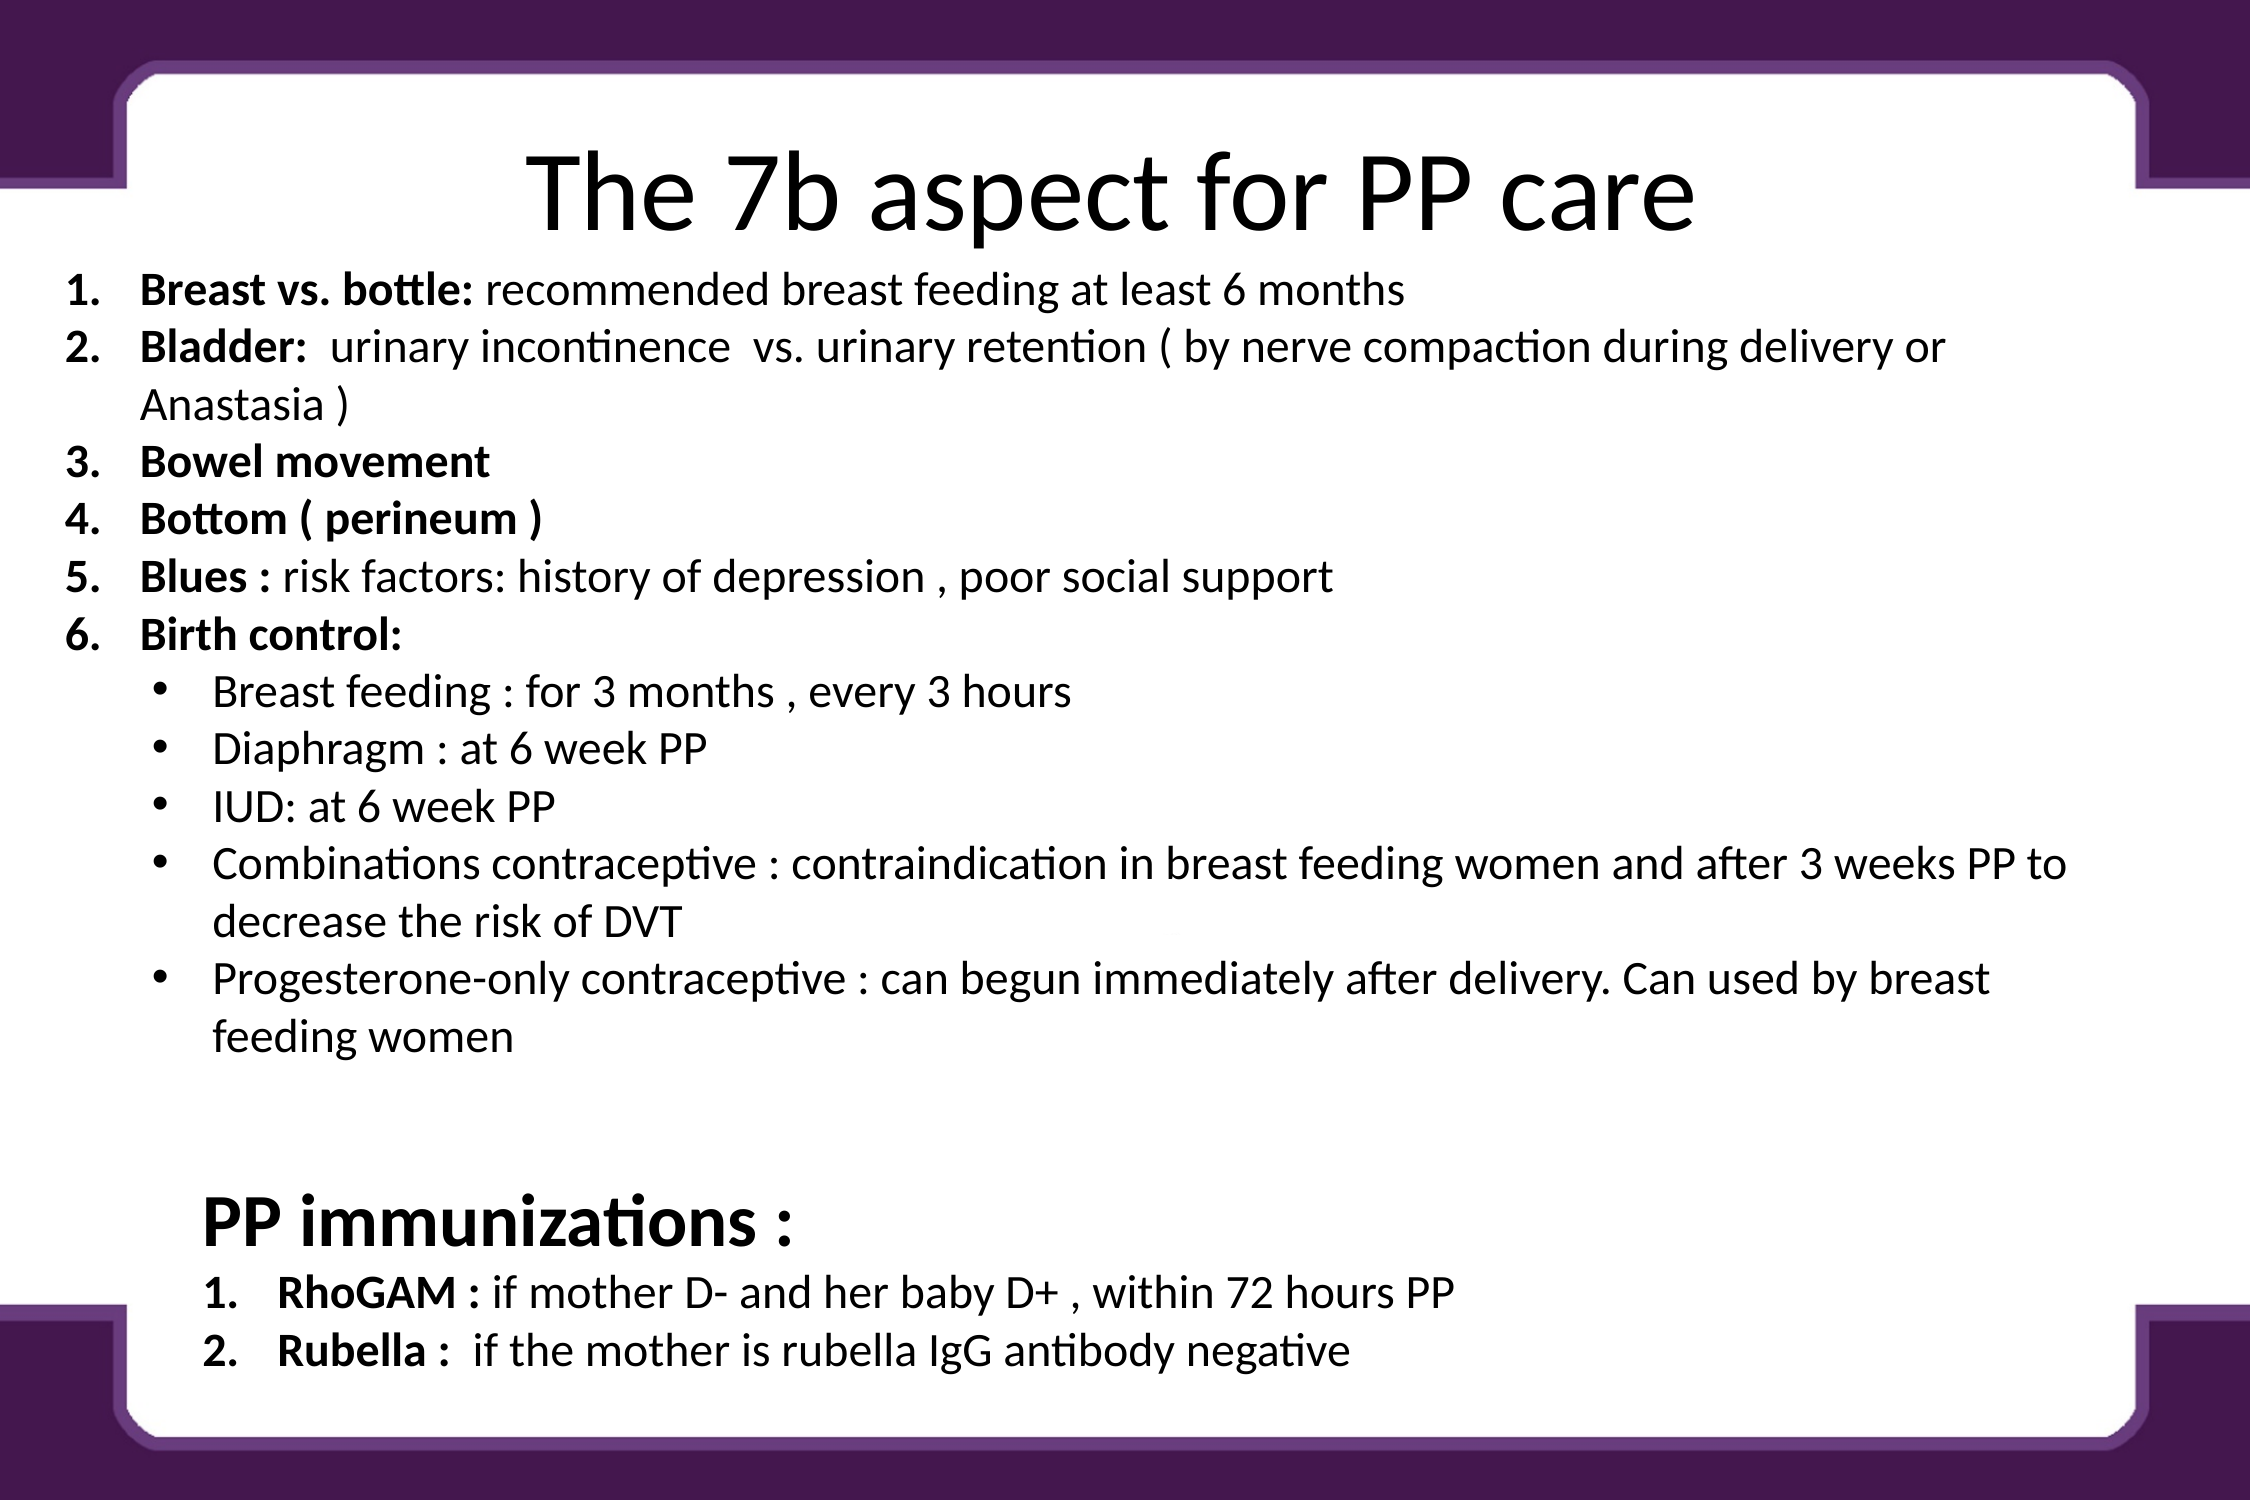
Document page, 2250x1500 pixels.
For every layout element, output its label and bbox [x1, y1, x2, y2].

list [0, 0, 2250, 1500]
